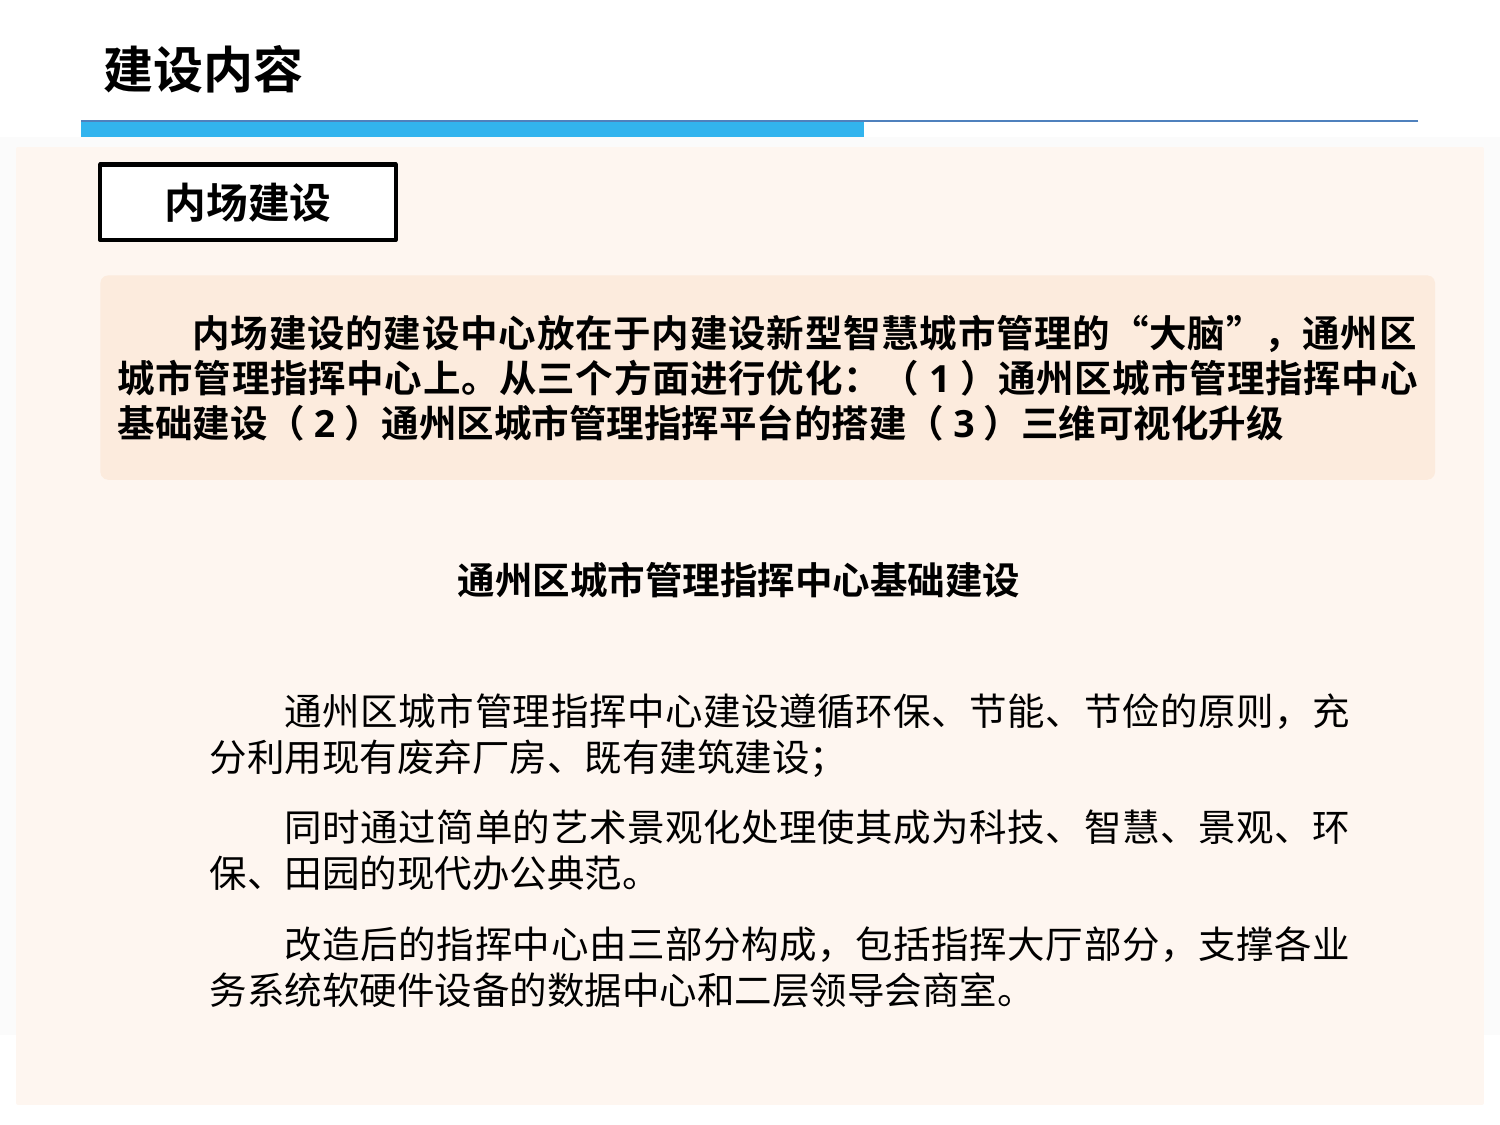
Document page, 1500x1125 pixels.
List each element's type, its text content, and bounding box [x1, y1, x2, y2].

text_box 建设内容 [88, 30, 857, 106]
text_box 内场建设的建设中心放在于内建设新型智慧城市管理的“大脑”，通州区城市管理指挥中心上。从三个方面进行优化：（1）通州区城市管理指挥中心基础建设（2）通州区城市管理指挥平台的搭建（3）三维可视化升级 [100, 275, 1436, 480]
text_box 通州区城市管理指挥中心基础建设 [442, 549, 1223, 610]
text_box 通州区城市管理指挥中心建设遵循环保、节能、节俭的原则，充分利用现有废弃厂房、既有建筑建设； 同时通过简单的艺术景观化处理使其成为科技、智慧、景观、环保、田园的现代办公典范。 改造后的指挥中心由三部分构成，包括指挥大厅部分，支撑各业务系统软硬件设备的数据中心和二层领导会商室。 [194, 679, 1366, 1020]
text_box 内场建设 [98, 162, 398, 242]
